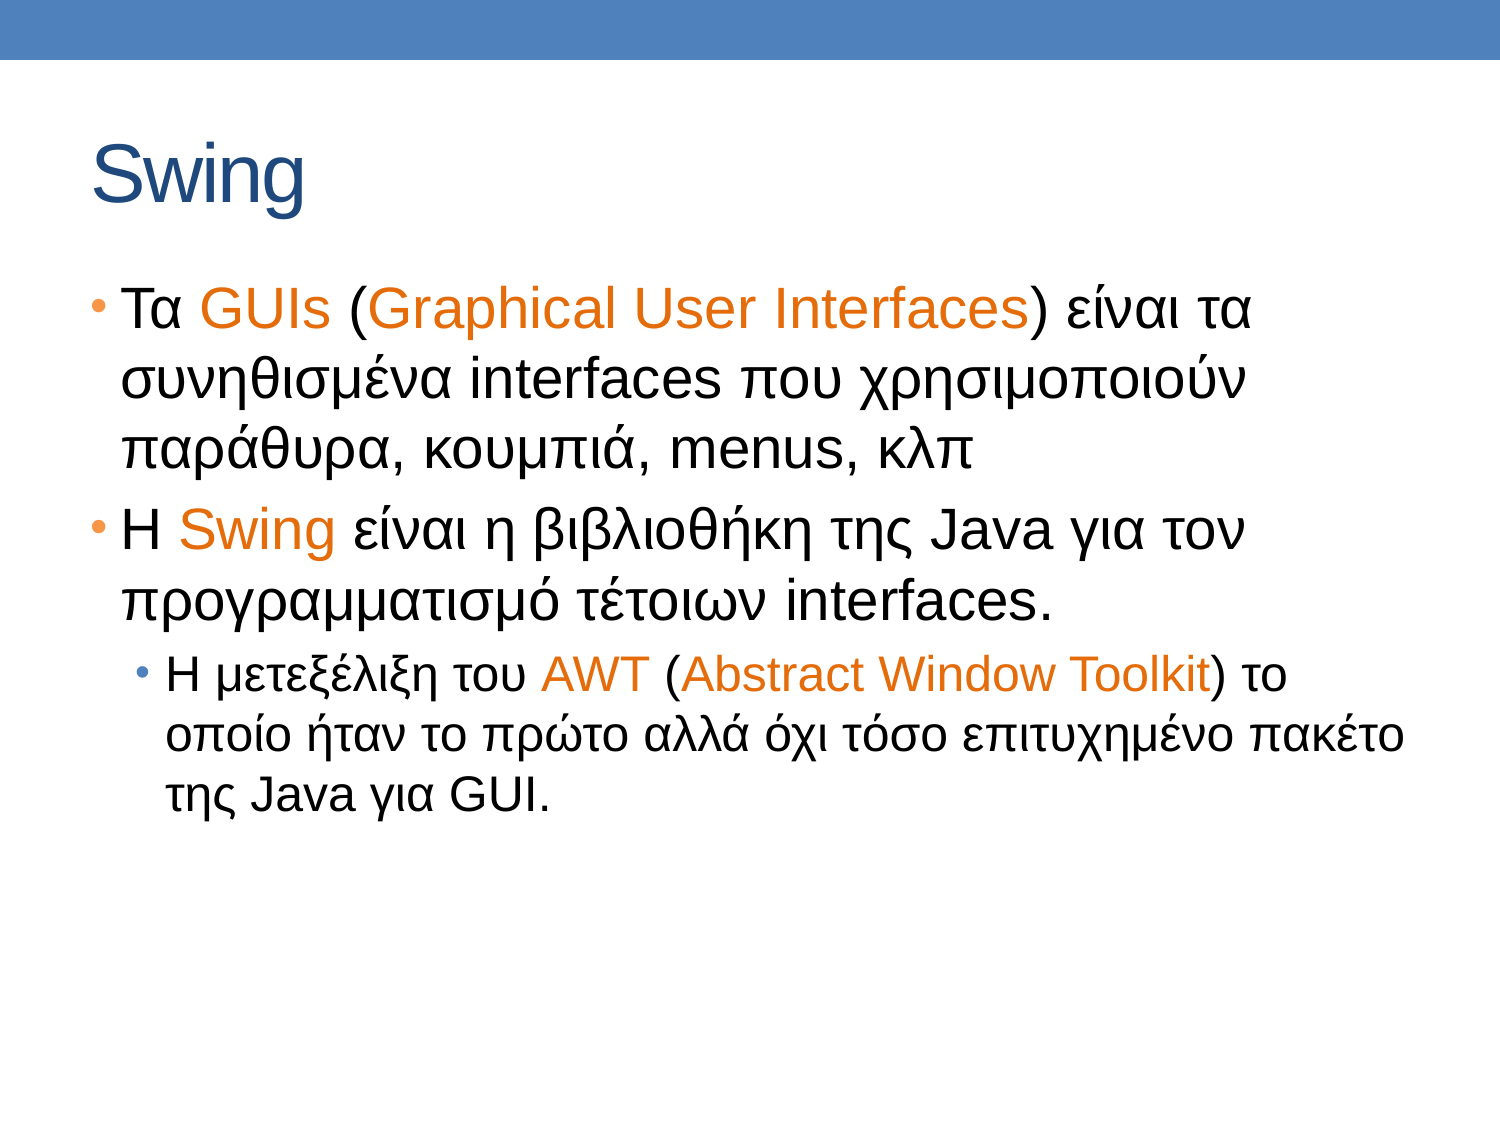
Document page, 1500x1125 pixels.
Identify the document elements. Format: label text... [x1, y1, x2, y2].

title Swing [75, 87, 1425, 250]
list Τα GUIs (Graphical User Interfaces) είναι τα συνηθισμένα interfaces που χρησιμοποιούν παράθυρα, κουμπιά, menus, κλπ H Swing είναι η βιβλιοθήκη της Java για τον προγραμματισμό τέτοιων interfaces. H μετεξέλιξη του AWT (Abstract Window Toolkit) το οποίο ήταν το πρώτο αλλά όχι τόσο επιτυχημένο πακέτο της Java για GUI. [75, 262, 1425, 1063]
